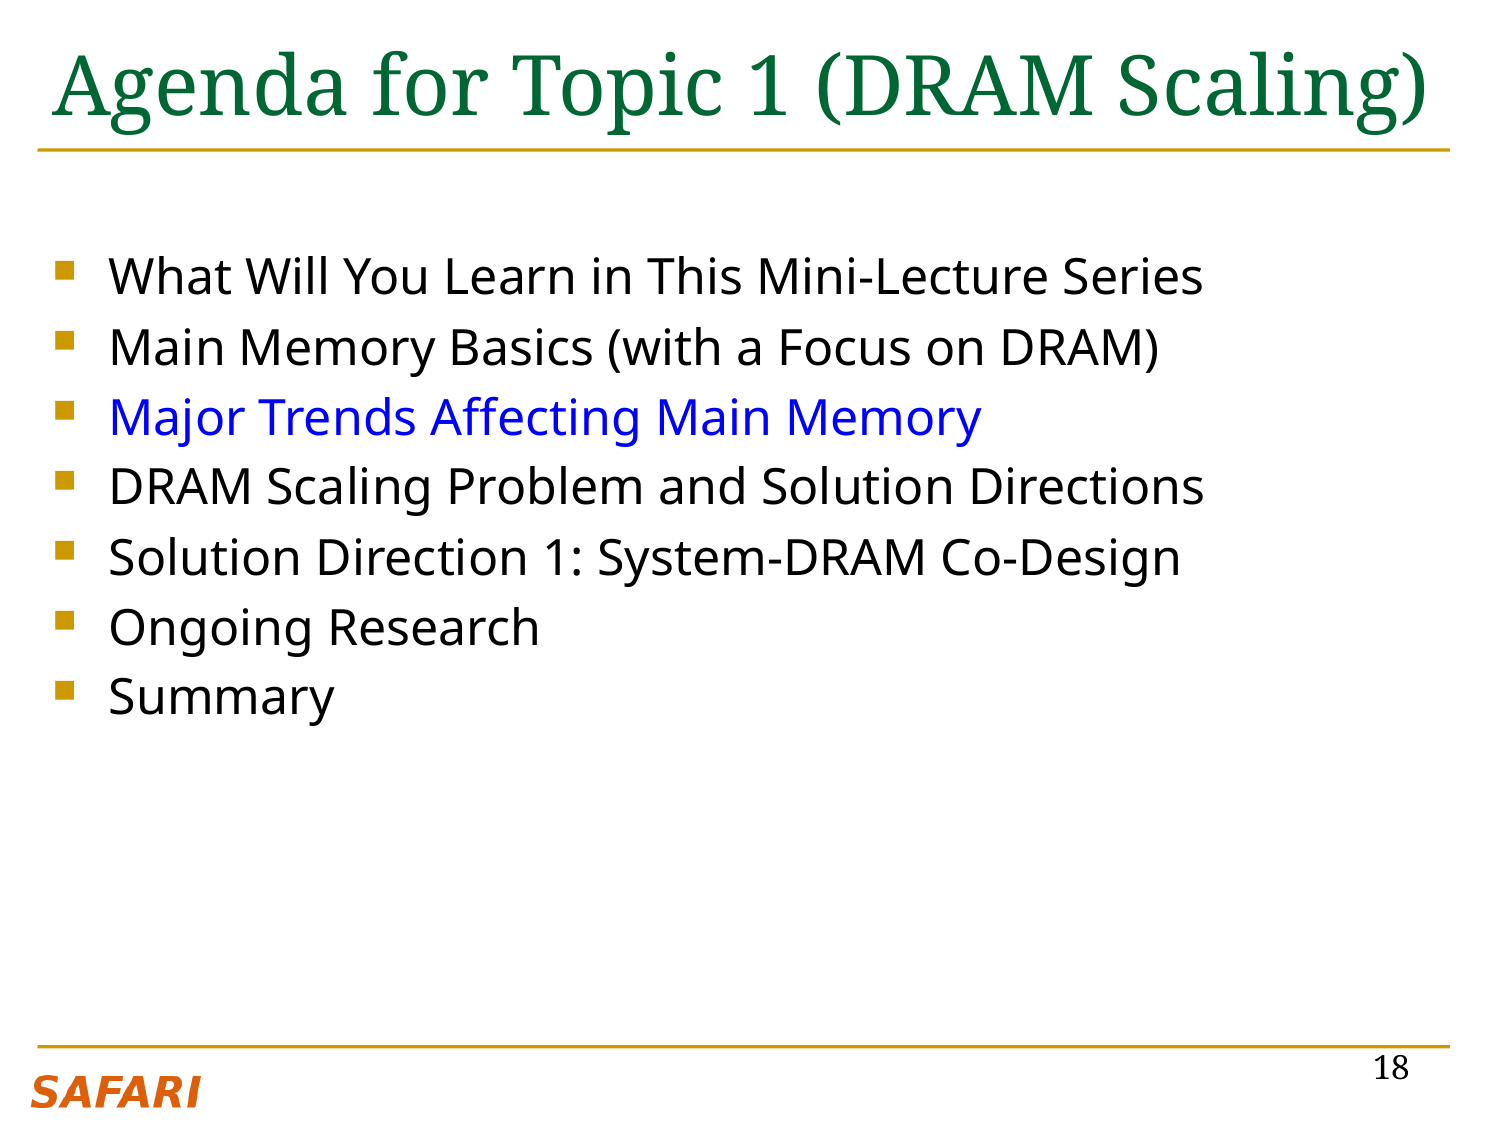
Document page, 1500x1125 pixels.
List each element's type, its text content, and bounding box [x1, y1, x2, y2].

list What Will You Learn in This Mini-Lecture Series Main Memory Basics (with a Focus on DRAM) Major Trends Affecting Main Memory DRAM Scaling Problem and Solution Directions Solution Direction 1: System-DRAM Co-Design Ongoing Research Summary [37, 237, 1451, 1038]
slide_number 18 [1074, 1023, 1426, 1100]
title Agenda for Topic 1 (DRAM Scaling) [37, 24, 1451, 201]
picture [29, 1066, 207, 1118]
